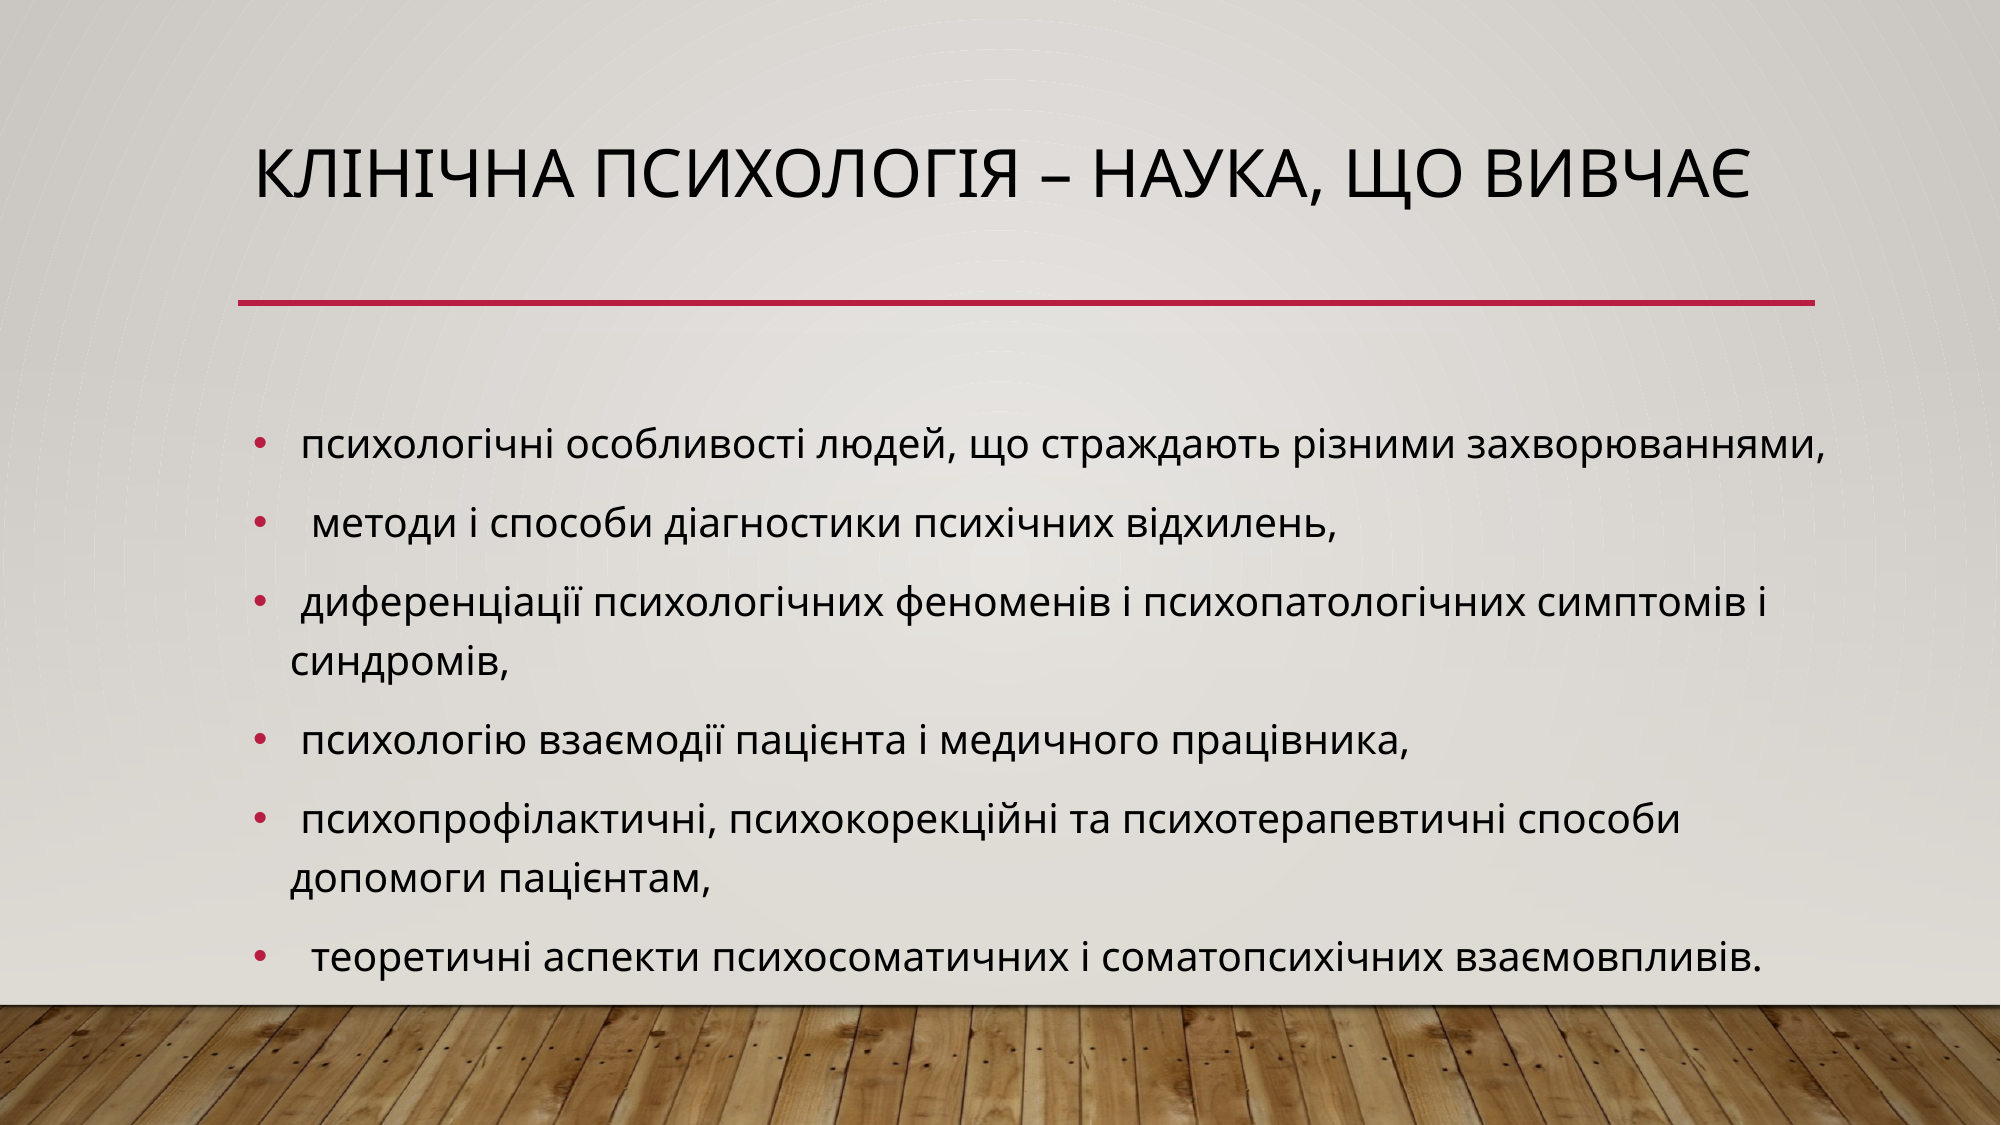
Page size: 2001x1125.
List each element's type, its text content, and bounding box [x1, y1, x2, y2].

list психологічні особливості людей, що страждають різними захворюваннями, методи і способи діагностики психічних відхилень, диференціації психологічних феноменів і психопатологічних симптомів і синдромів, психологію взаємодії пацієнта і медичного працівника, психопрофілактичні, психокорекційні та психотерапевтичні способи допомоги пацієнтам, теоретичні аспекти психосоматичних і соматопсихічних взаємовпливів. [238, 330, 1856, 1001]
title Клінічна психологія – наука, що вивчає [238, 131, 1814, 305]
picture [0, 1005, 2000, 1125]
